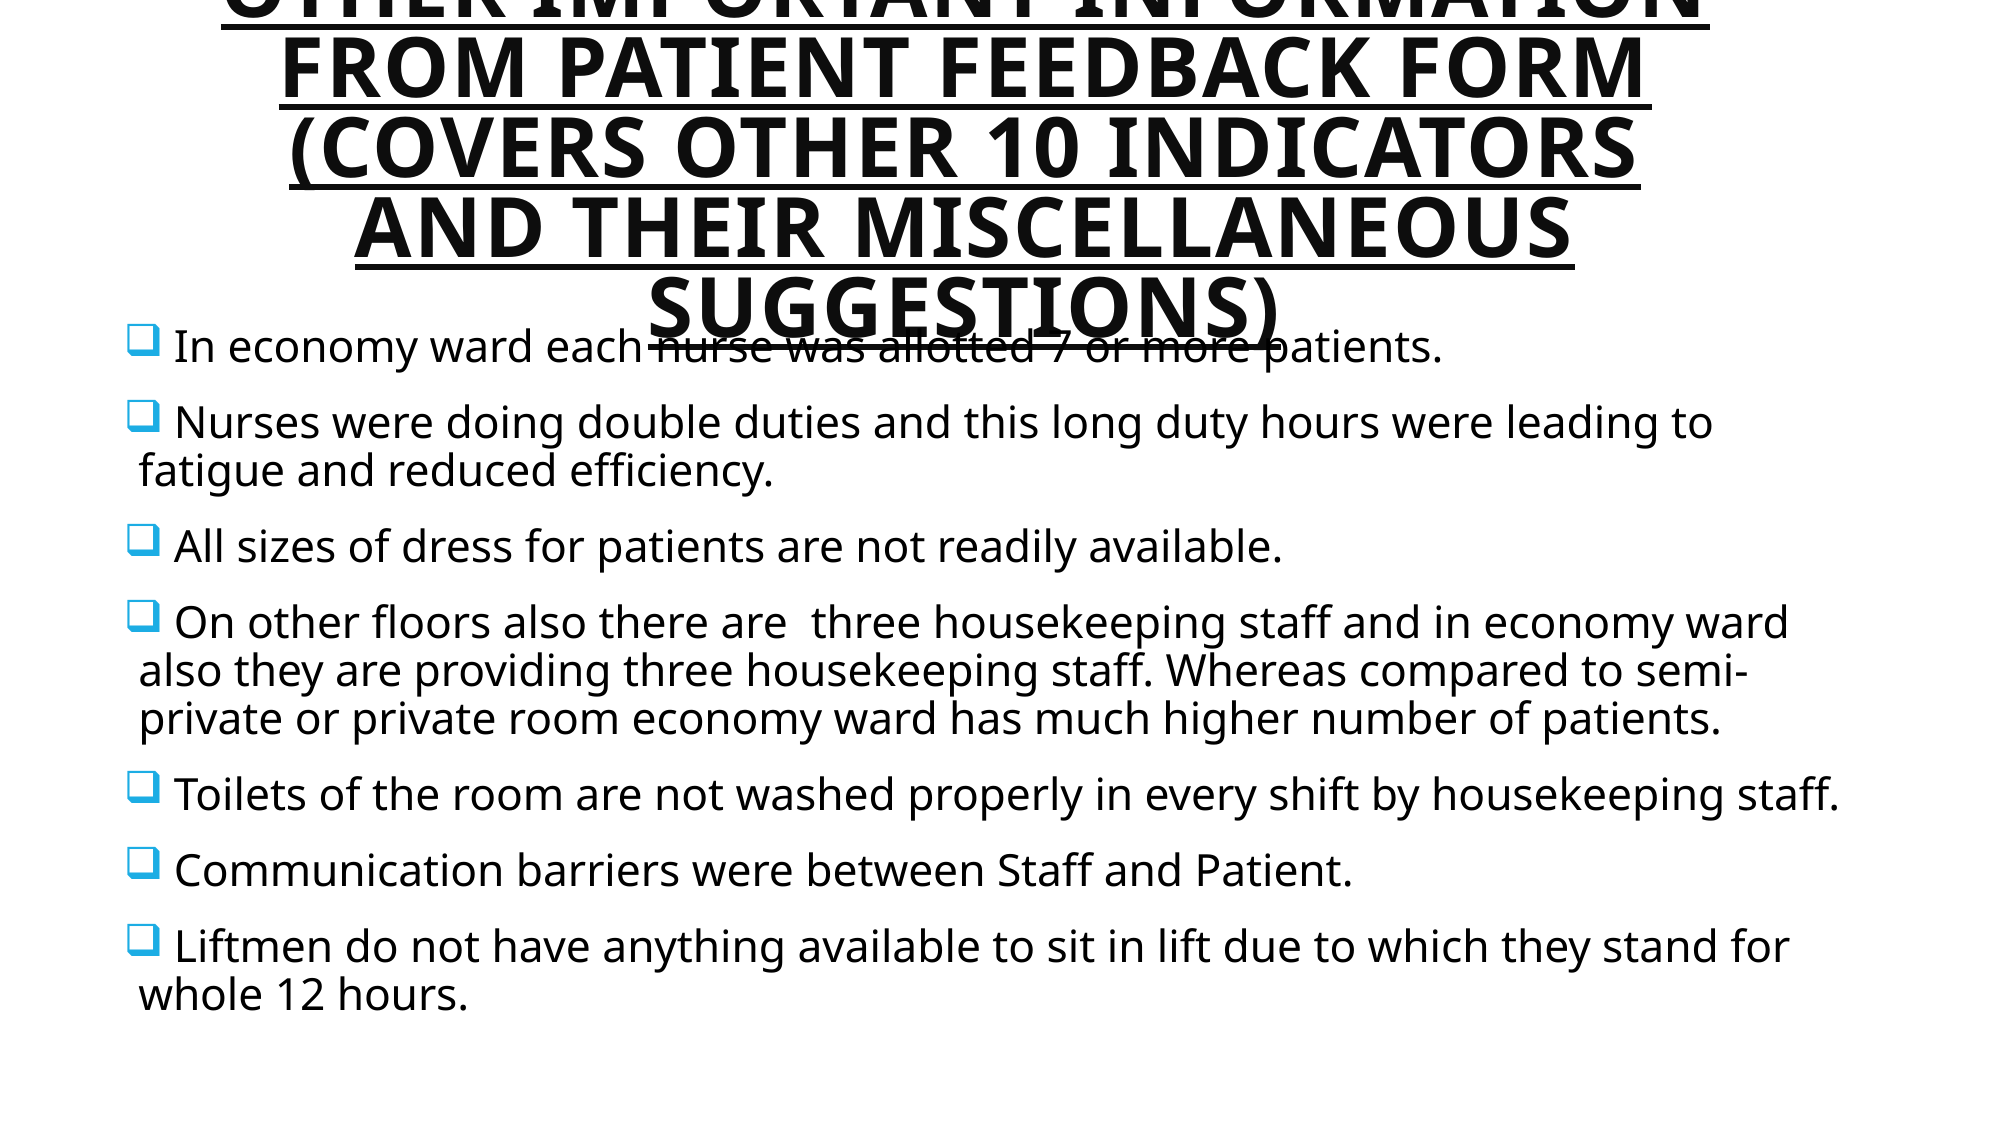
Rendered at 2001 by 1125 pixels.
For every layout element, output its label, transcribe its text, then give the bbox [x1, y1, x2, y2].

title Other Important Information from Patient feedback form (Covers other 10 indicators and their miscellaneous suggestions) [168, 31, 1763, 316]
list In economy ward each nurse was allotted 7 or more patients. Nurses were doing double duties and this long duty hours were leading to fatigue and reduced efficiency. All sizes of dress for patients are not readily available. On other floors also there are three housekeeping staff and in economy ward also they are providing three housekeeping staff. Whereas compared to semi-private or private room economy ward has much higher number of patients. Toilets of the room are not washed properly in every shift by housekeeping staff. Communication barriers were between Staff and Patient. Liftmen do not have anything available to sit in lift due to which they stand for whole 12 hours. [116, 316, 1853, 1078]
